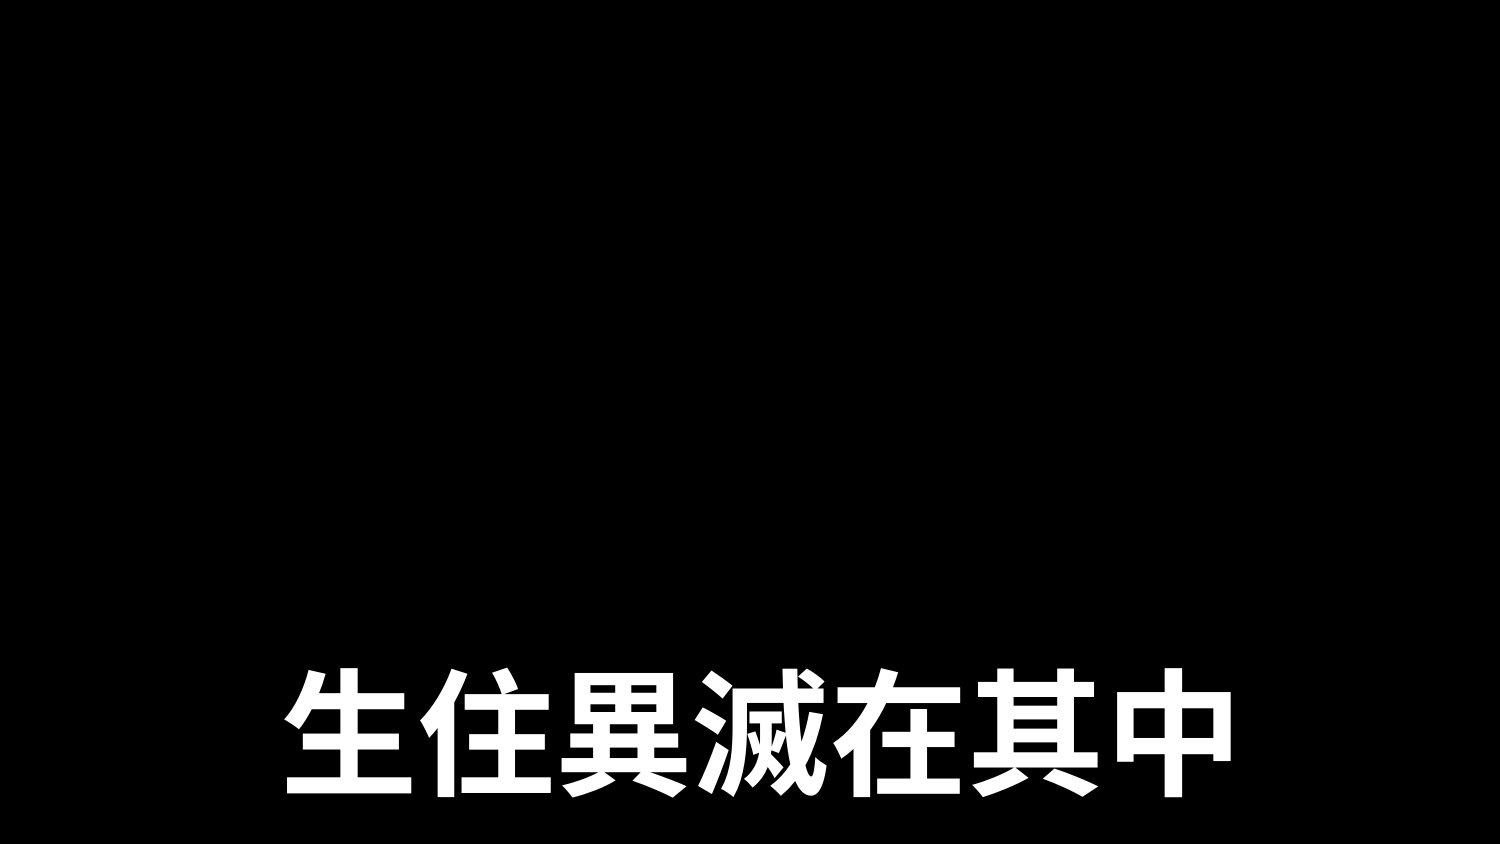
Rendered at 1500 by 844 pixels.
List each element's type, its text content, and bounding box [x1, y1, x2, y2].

title 生住異滅在其中 [123, 639, 1399, 821]
